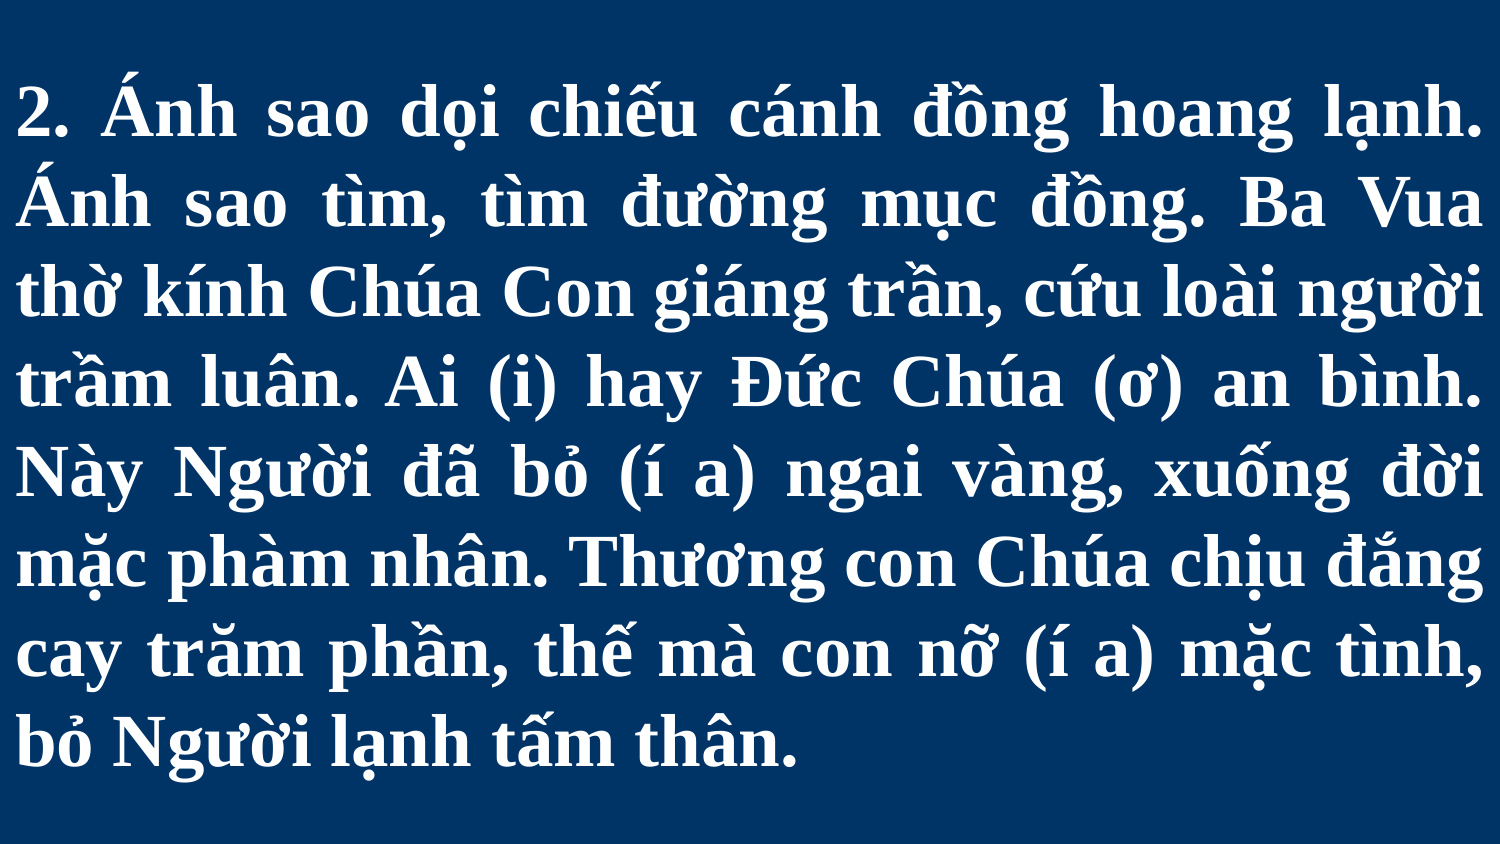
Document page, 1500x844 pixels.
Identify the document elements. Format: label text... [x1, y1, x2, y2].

title 2. Ánh sao dọi chiếu cánh đồng hoang lạnh. Ánh sao tìm, tìm đường mục đồng. Ba Vua thờ kính Chúa Con giáng trần, cứu loài người trầm luân. Ai (i) hay Đức Chúa (ơ) an bình. Này Người đã bỏ (í a) ngai vàng, xuống đời mặc phàm nhân. Thương con Chúa chịu đắng cay trăm phần, thế mà con nỡ (í a) mặc tình, bỏ Người lạnh tấm thân. [0, 0, 1500, 844]
